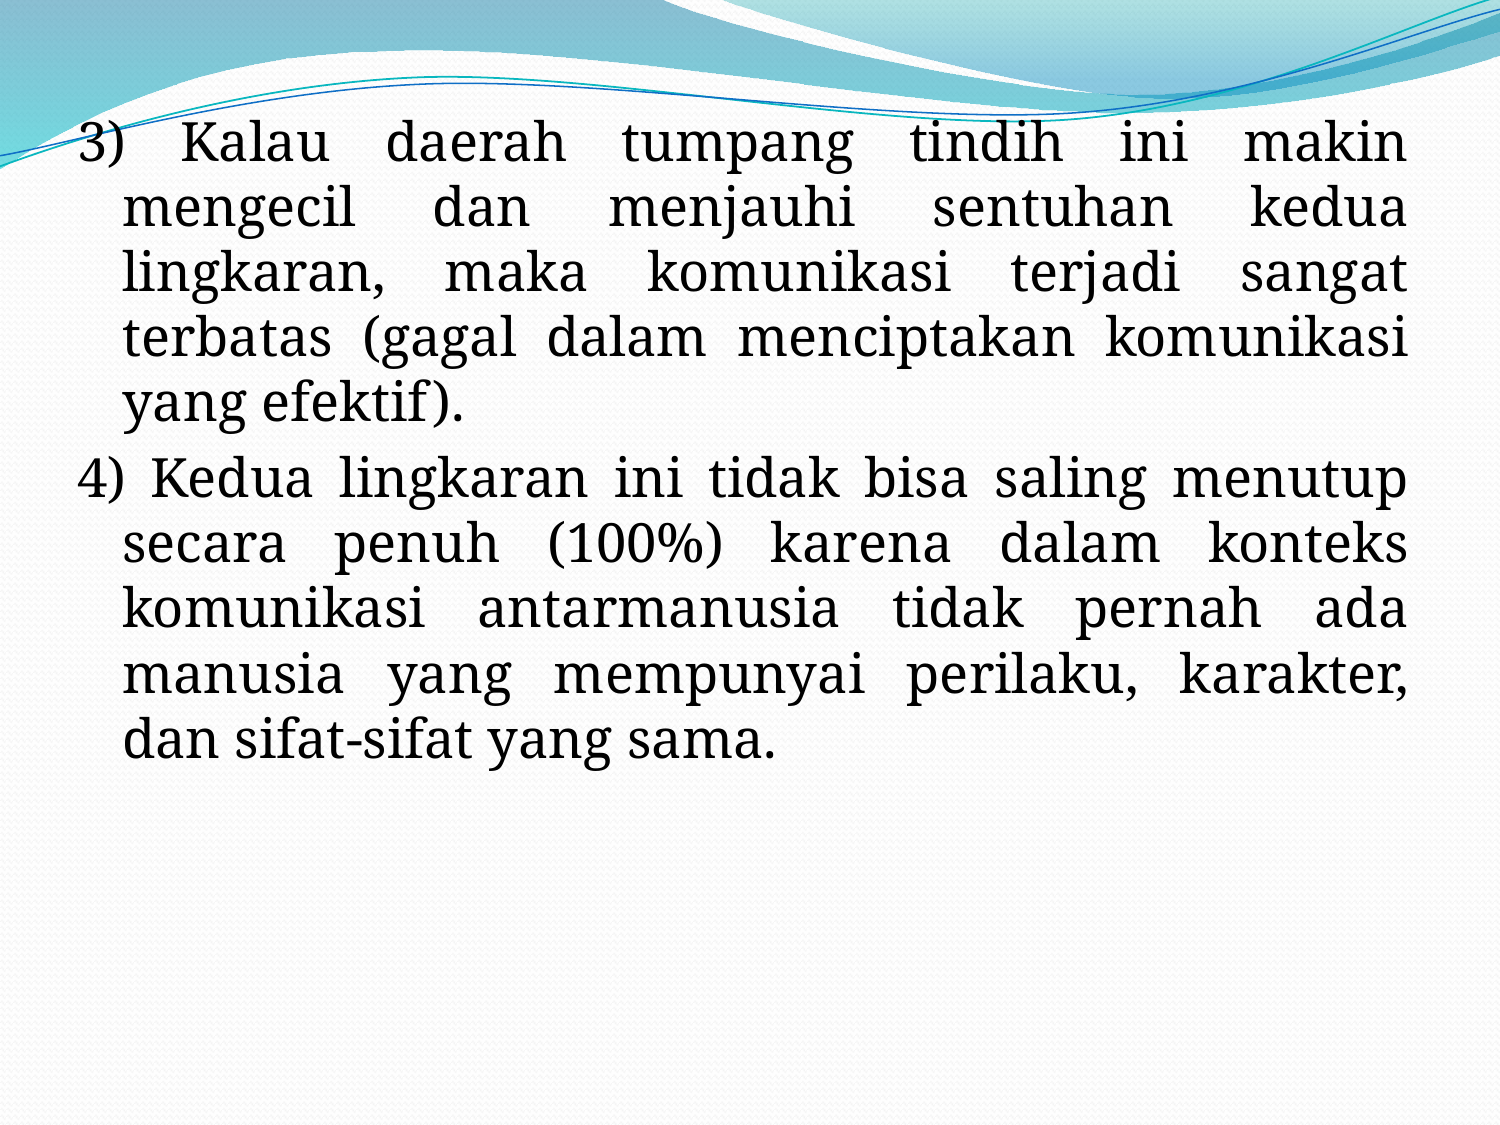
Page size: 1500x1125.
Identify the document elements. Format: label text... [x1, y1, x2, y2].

list 3) Kalau daerah tumpang tindih ini makin mengecil dan menjauhi sentuhan kedua lingkaran, maka komunikasi terjadi sangat terbatas (gagal dalam menciptakan komunikasi yang efektif). 4) Kedua lingkaran ini tidak bisa saling menutup secara penuh (100%) karena dalam konteks komunikasi antarmanusia tidak pernah ada manusia yang mempunyai perilaku, karakter, dan sifat-sifat yang sama. [62, 99, 1425, 1005]
